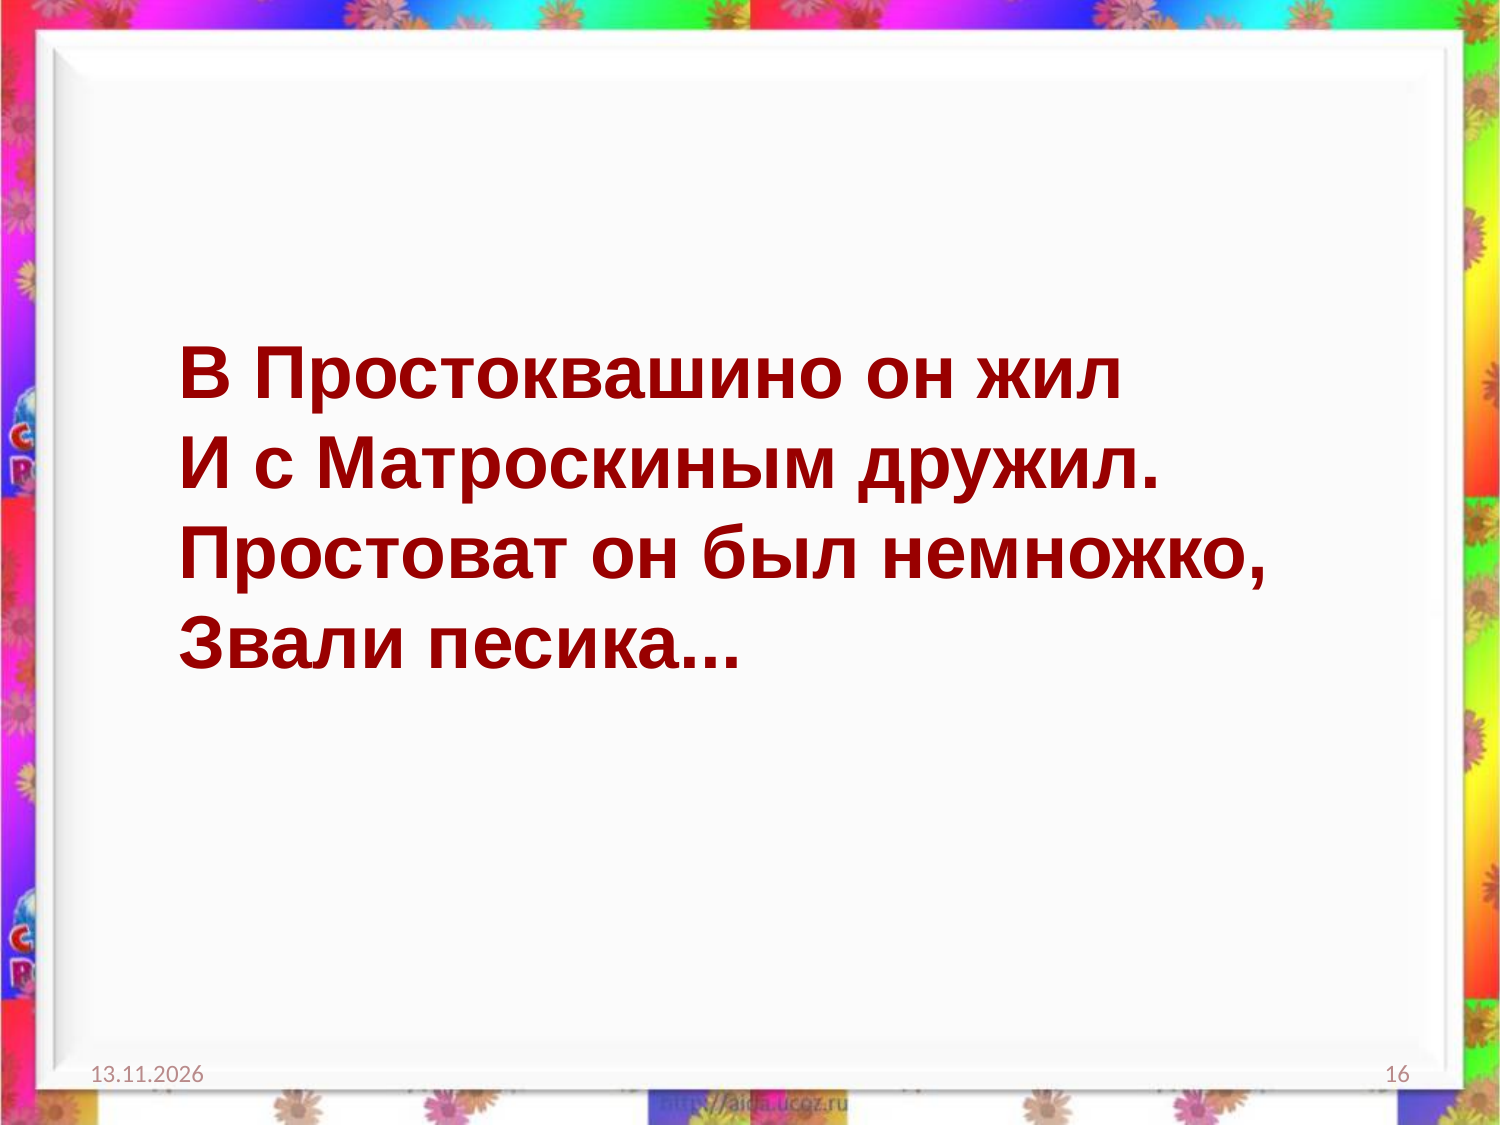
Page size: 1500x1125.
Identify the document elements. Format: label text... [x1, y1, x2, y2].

picture [0, 0, 1500, 1125]
text_box В Простоквашино он жил И с Матроскиным дружил. Простоват он был немножко, Звали песика... [163, 316, 1383, 772]
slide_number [75, 1042, 425, 1103]
slide_number 16 [1074, 1042, 1425, 1103]
